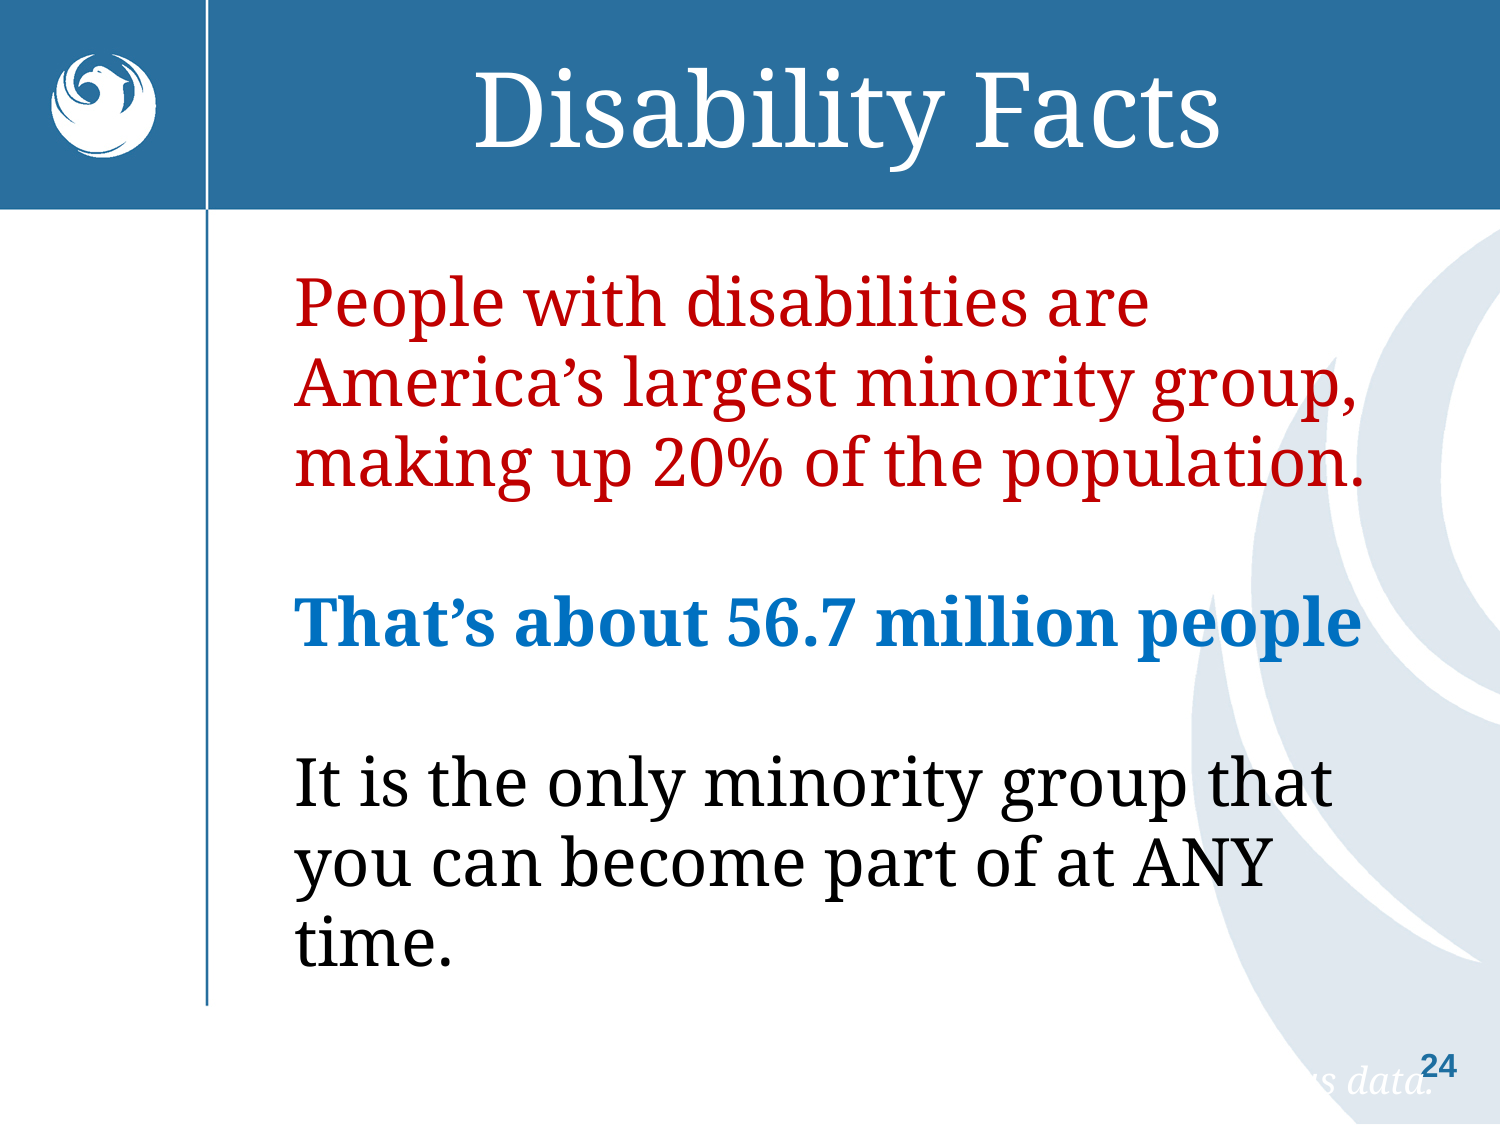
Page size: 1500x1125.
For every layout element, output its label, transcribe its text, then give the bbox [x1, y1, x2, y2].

title Disability Facts [224, 12, 1472, 200]
picture [0, 0, 1500, 1125]
text_box 2010 U.S. Census data. [50, 1049, 1450, 1110]
text_box People with disabilities are America’s largest minority group, making up 20% of the population. That’s about 56.7 million people It is the only minority group that you can become part of at ANY time. [279, 252, 1417, 1049]
